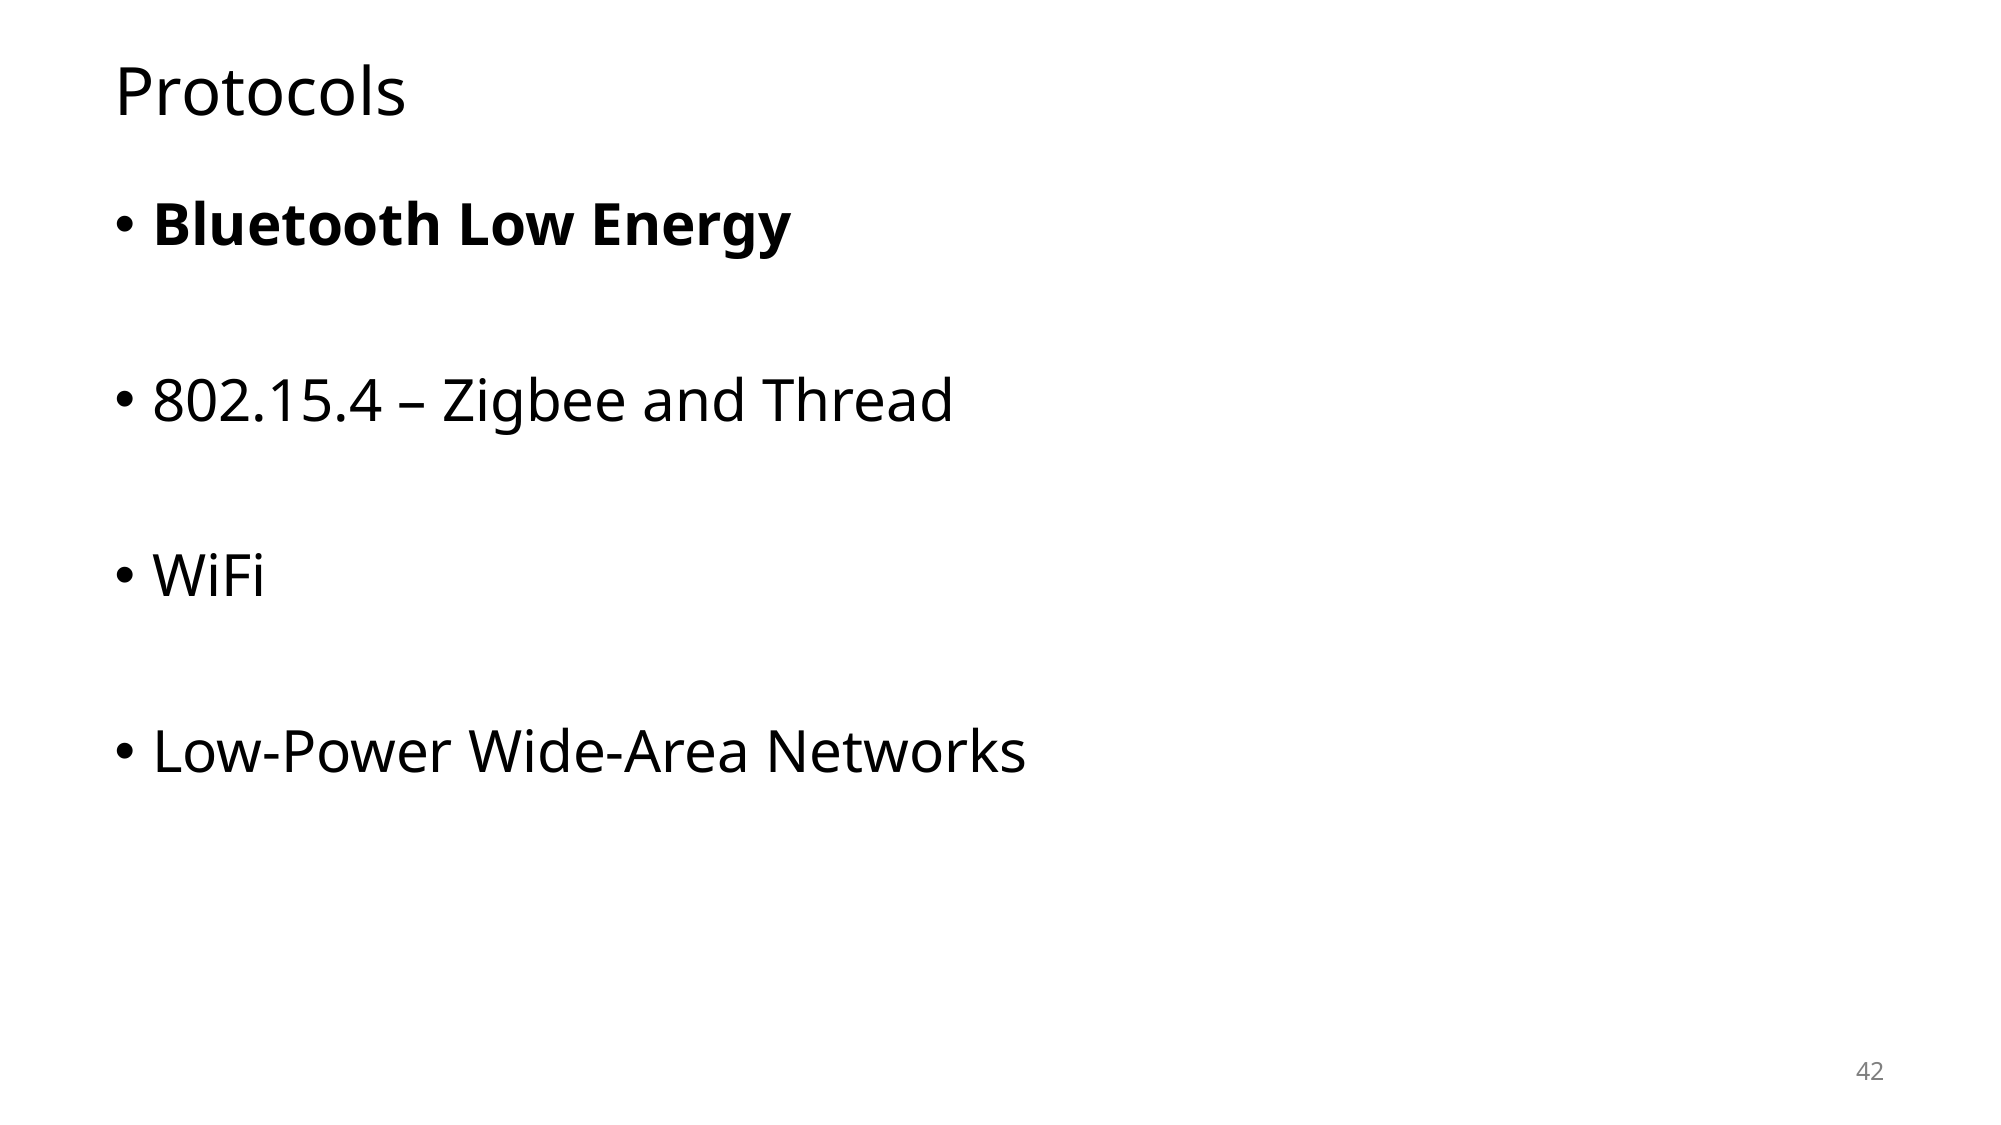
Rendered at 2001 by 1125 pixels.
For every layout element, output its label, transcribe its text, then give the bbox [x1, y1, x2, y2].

list Bluetooth Low Energy 802.15.4 – Zigbee and Thread WiFi Low-Power Wide-Area Networks [99, 187, 1900, 1013]
slide_number 42 [1749, 1042, 1900, 1103]
title Protocols [99, 37, 1900, 150]
